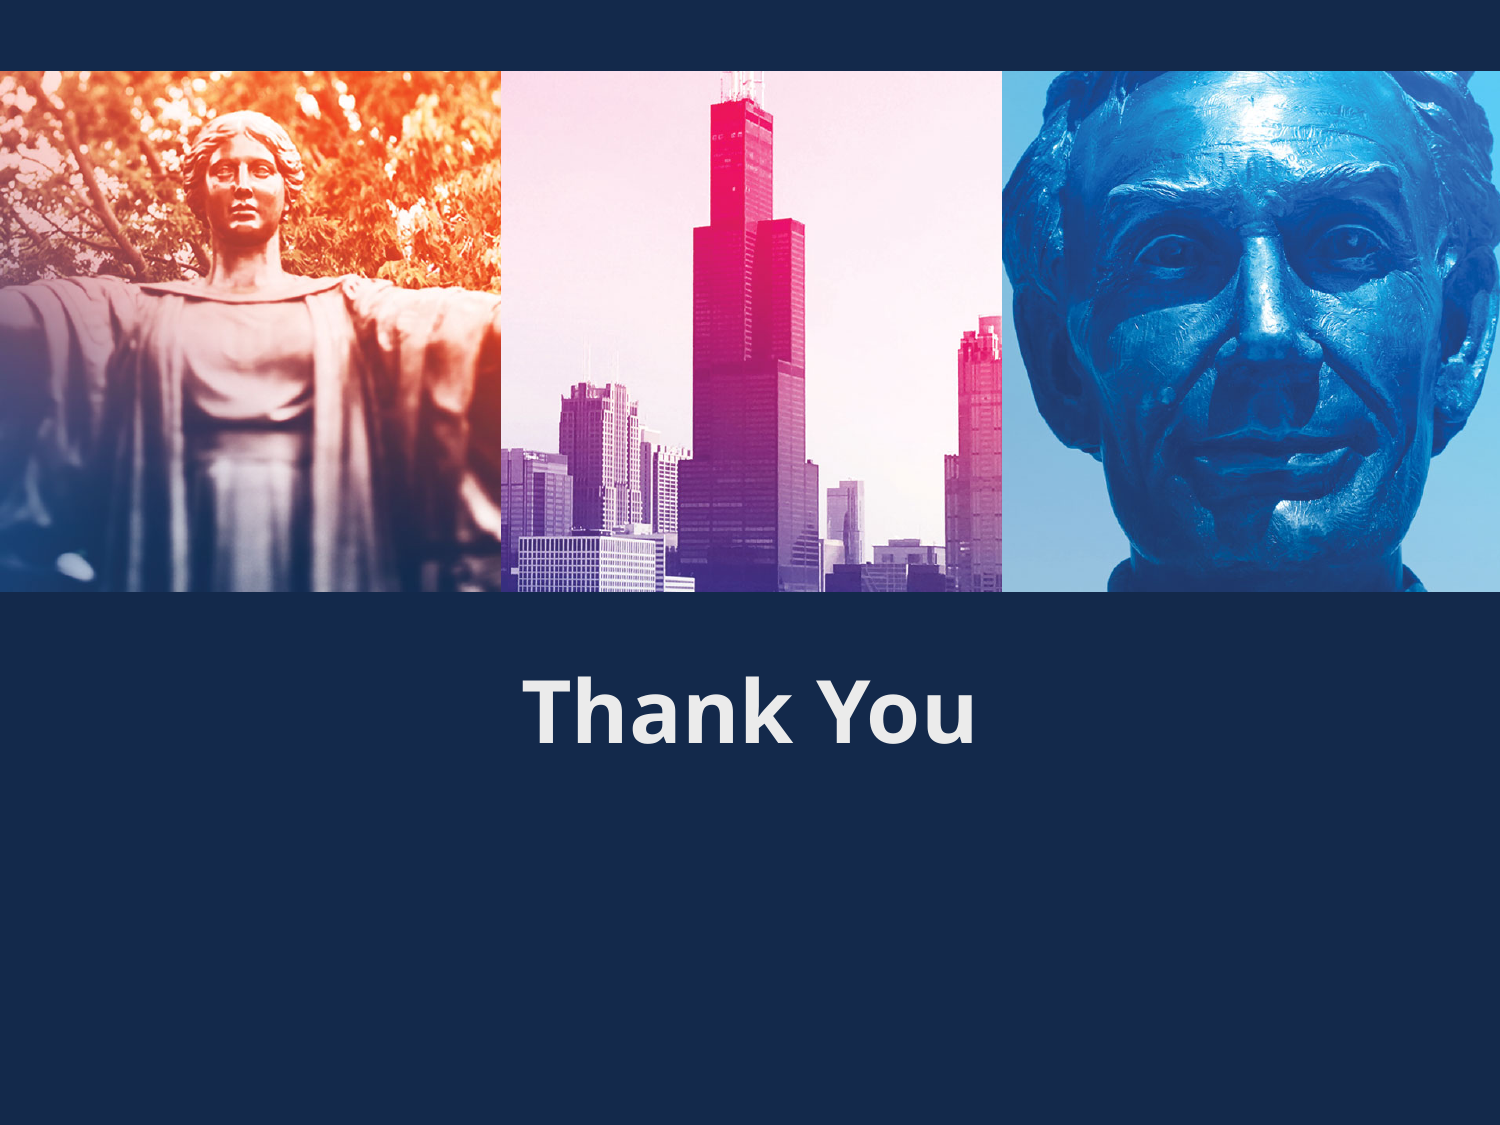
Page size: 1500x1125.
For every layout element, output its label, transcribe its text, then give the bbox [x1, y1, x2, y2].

picture [0, 71, 1500, 592]
title Thank You [0, 648, 1500, 878]
